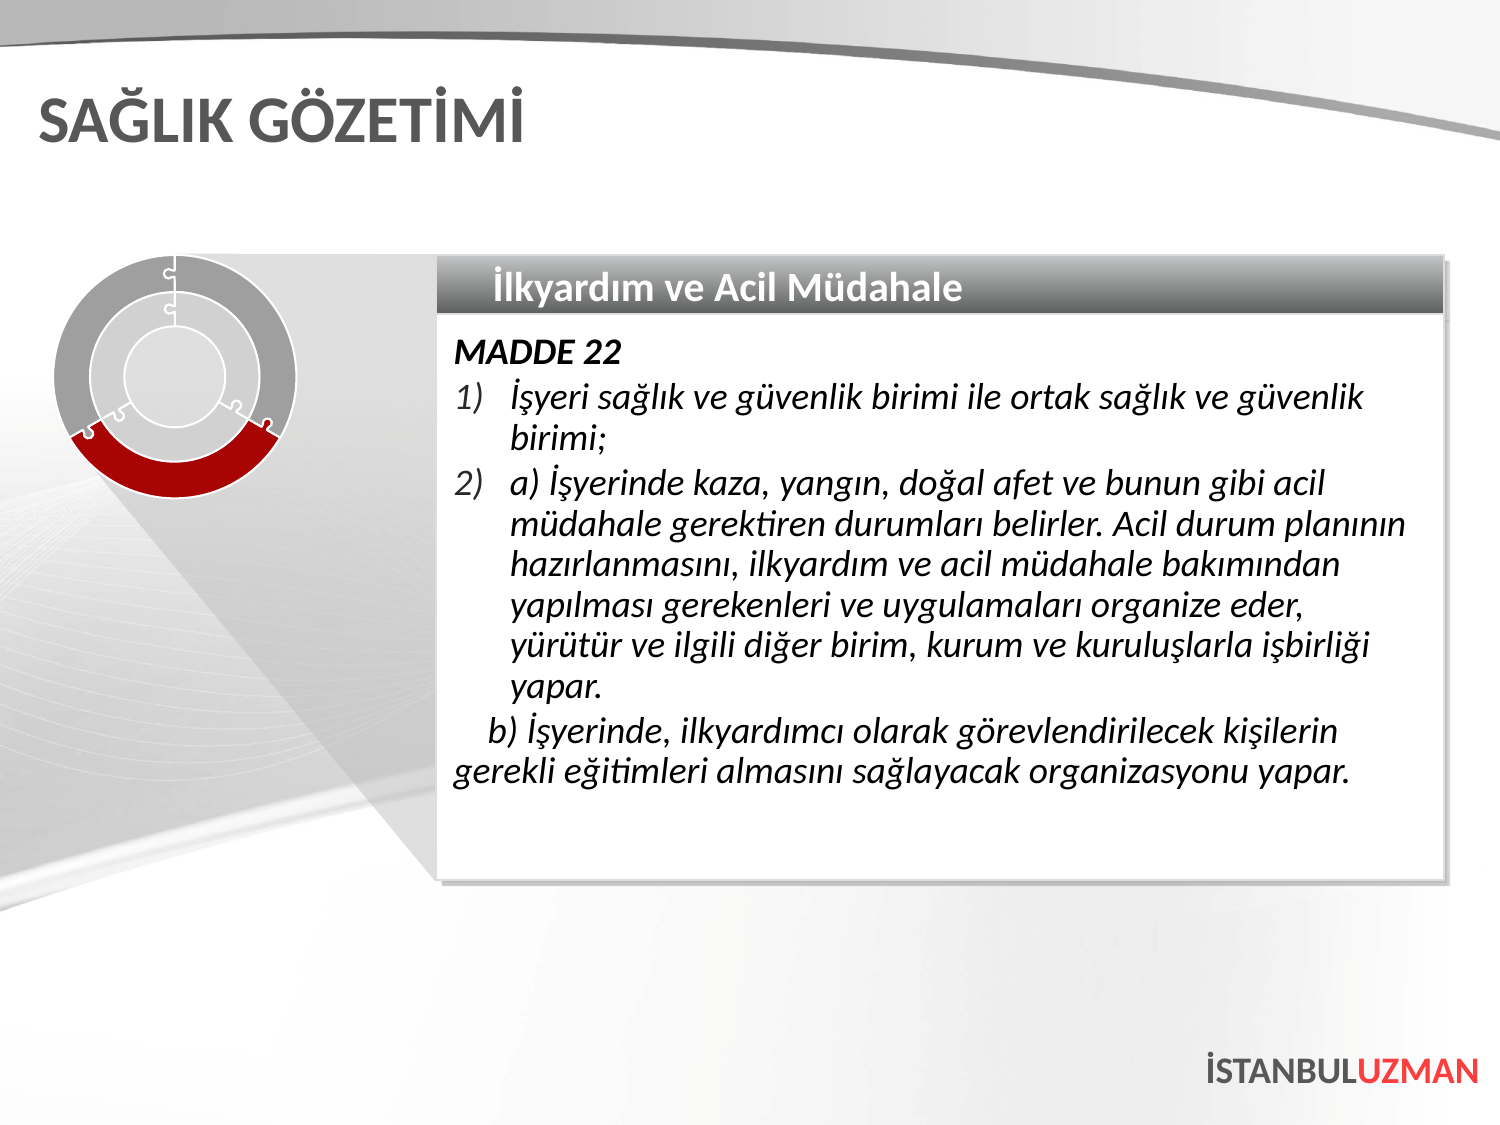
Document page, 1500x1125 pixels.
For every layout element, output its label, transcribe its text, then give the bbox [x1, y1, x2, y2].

text_box MADDE 22 İşyeri sağlık ve güvenlik birimi ile ortak sağlık ve güvenlik birimi; a) İşyerinde kaza, yangın, doğal afet ve bunun gibi acil müdahale gerektiren durumları belirler. Acil durum planının hazırlanmasını, ilkyardım ve acil müdahale bakımından yapılması gerekenleri ve uygulamaları organize eder, yürütür ve ilgili diğer birim, kurum ve kuruluşlarla işbirliği yapar. b) İşyerinde, ilkyardımcı olarak görevlendirilecek kişilerin gerekli eğitimleri almasını sağlayacak organizasyonu yapar. [435, 314, 1444, 881]
text_box İSTANBULUZMAN [1133, 1046, 1480, 1125]
text_box İlkyardım ve Acil Müdahale [435, 255, 1444, 314]
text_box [52, 254, 297, 499]
text_box SAĞLIK GÖZETİMİ [38, 67, 1485, 174]
picture [0, 0, 1500, 1125]
text_box [125, 253, 436, 882]
